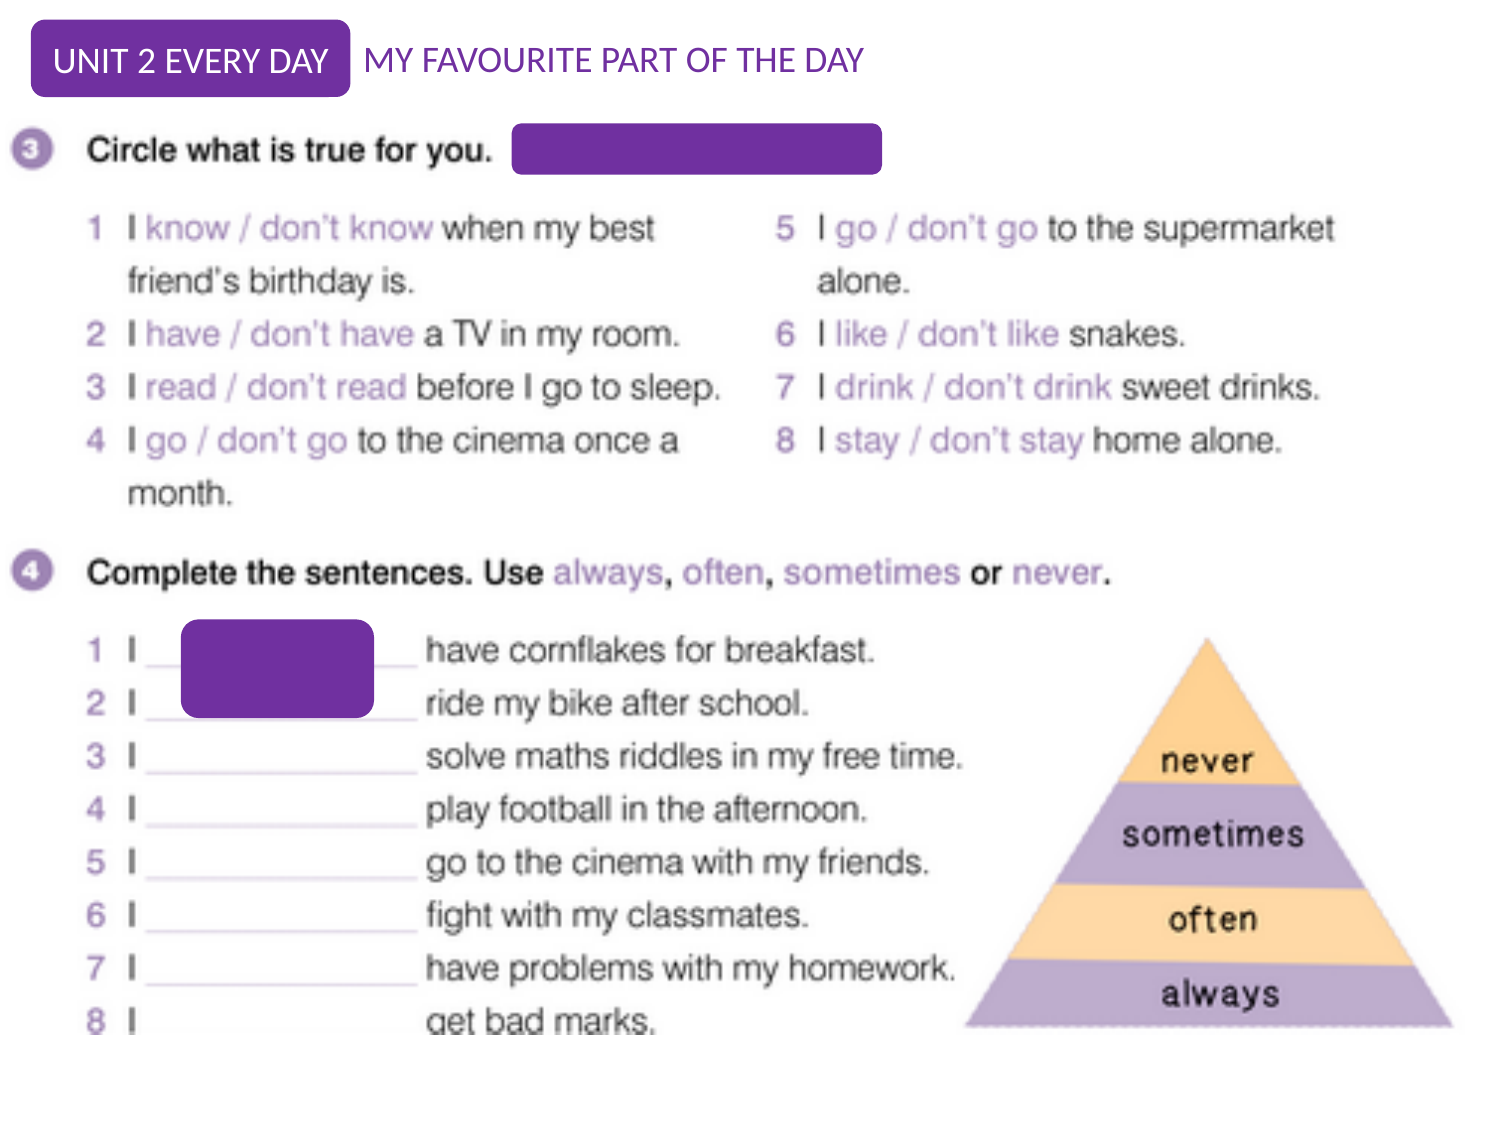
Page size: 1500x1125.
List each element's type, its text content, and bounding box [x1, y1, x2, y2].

text_box UNIT 2 EVERY DAY [30, 19, 350, 98]
text_box MY FAVOURITE PART OF THE DAY [348, 27, 892, 88]
picture [5, 105, 1500, 1036]
